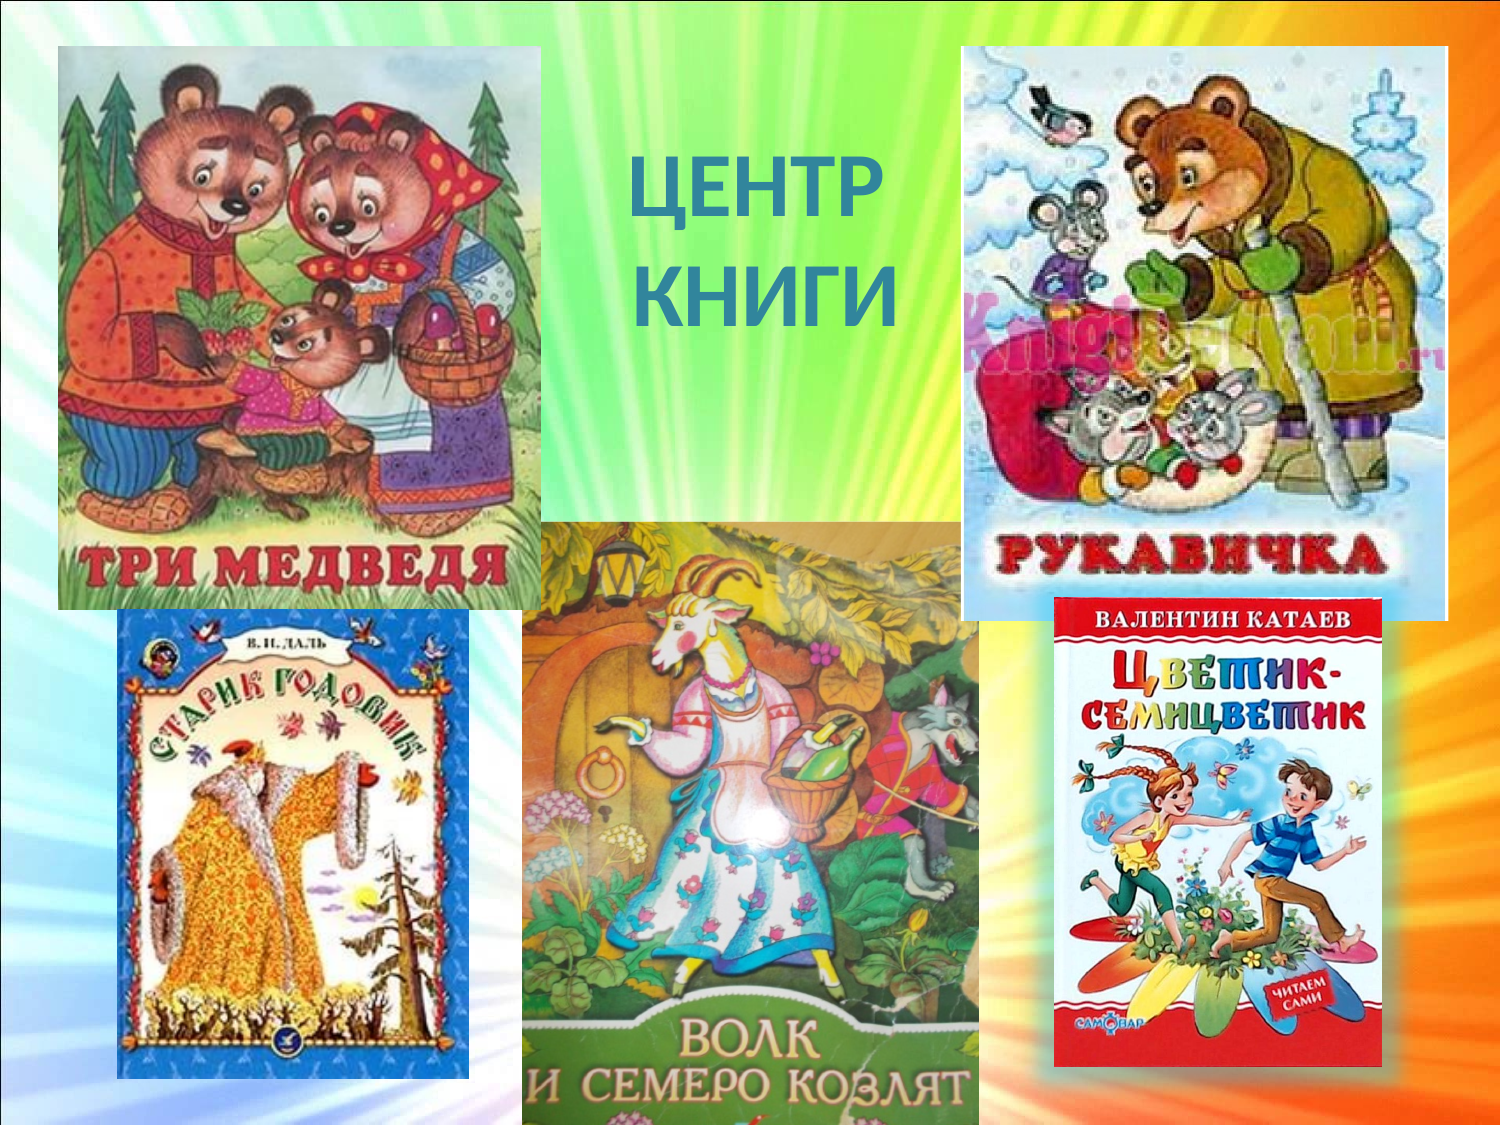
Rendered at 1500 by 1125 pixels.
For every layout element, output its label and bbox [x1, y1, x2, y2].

picture [58, 46, 1449, 1079]
list [0, 0, 1500, 1125]
